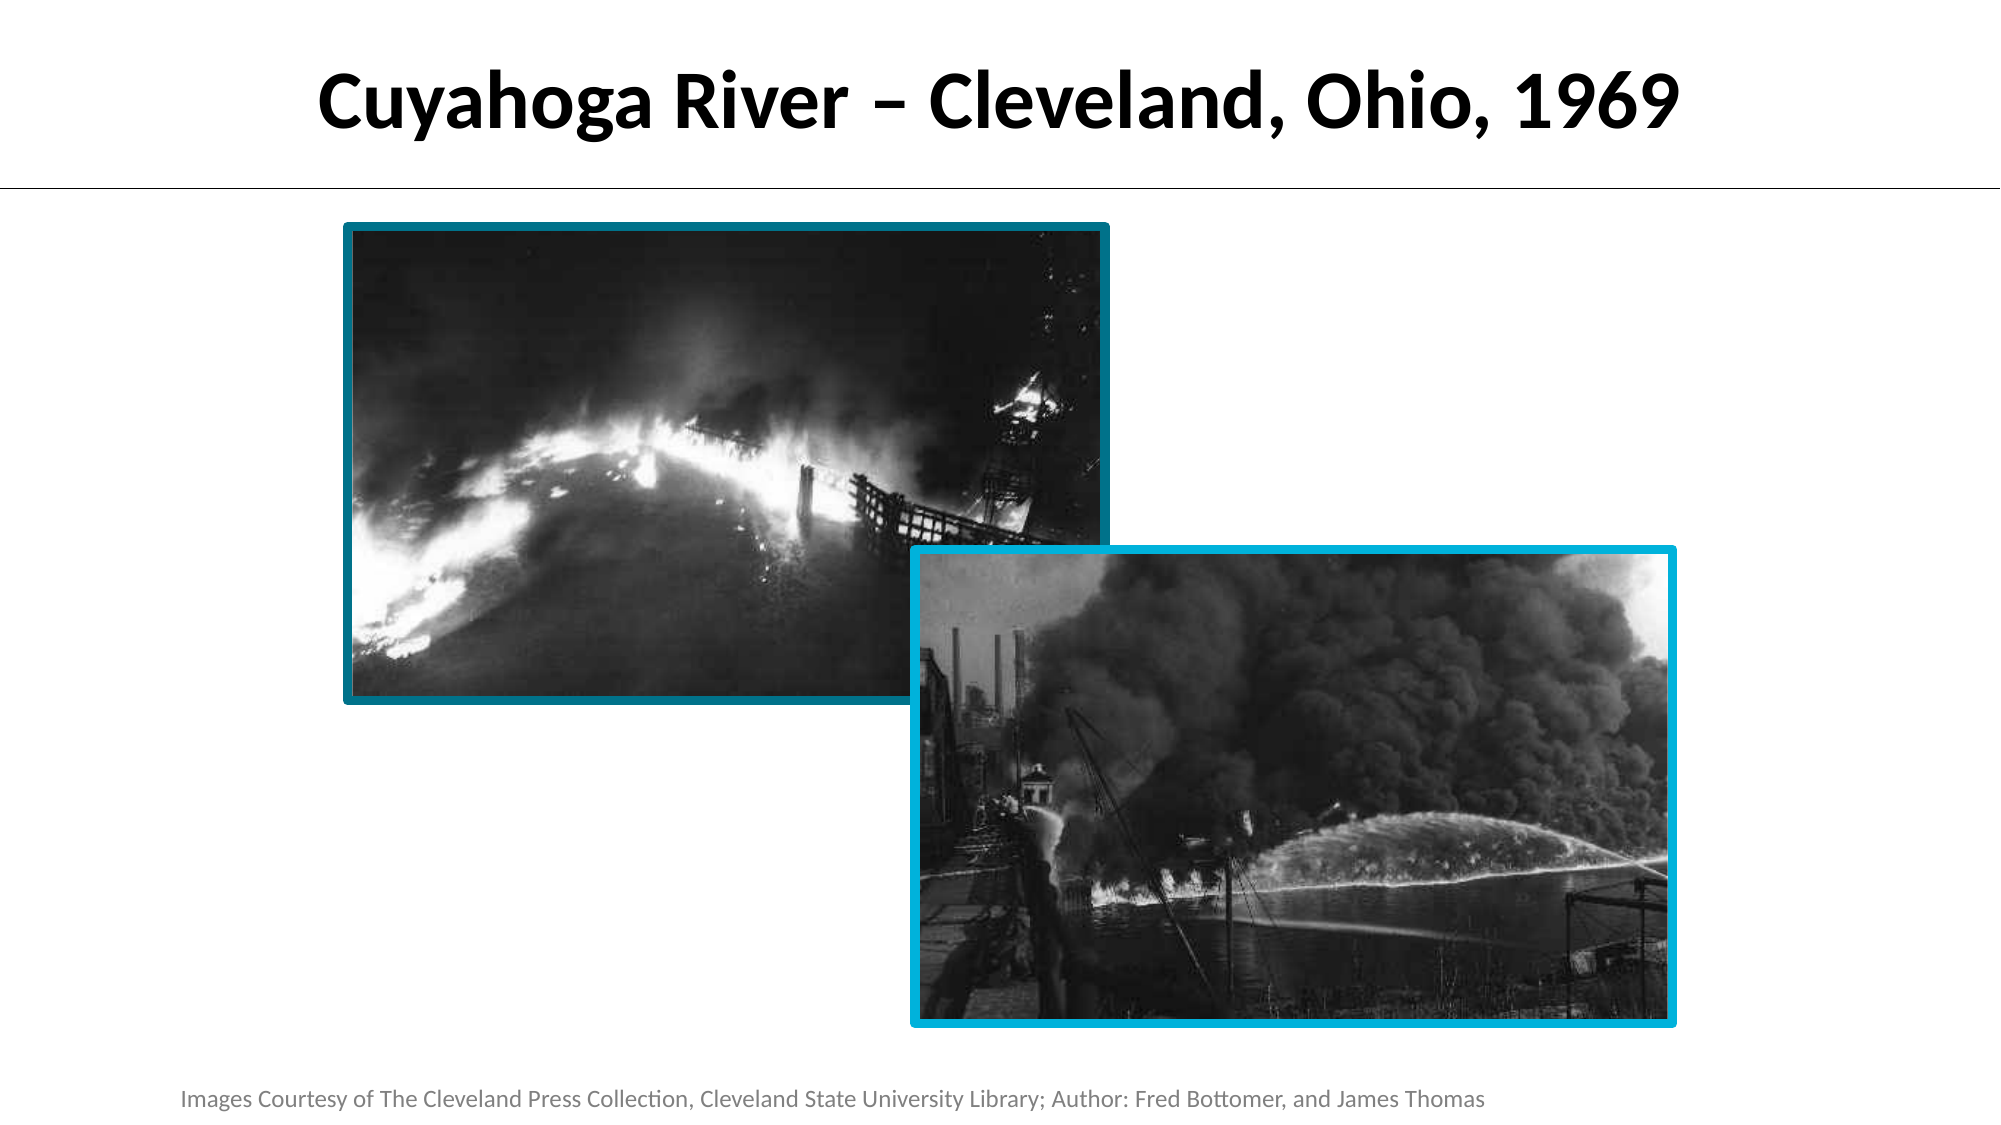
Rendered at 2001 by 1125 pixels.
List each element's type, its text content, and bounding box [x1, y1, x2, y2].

text_box Cuyahoga River – Cleveland, Ohio, 1969 [303, 37, 1697, 153]
text_box Images Courtesy of The Cleveland Press Collection, Cleveland State University Library; Author: Fred Bottomer, and James Thomas [165, 1074, 1504, 1120]
picture [352, 231, 1101, 696]
picture [921, 555, 1667, 1018]
